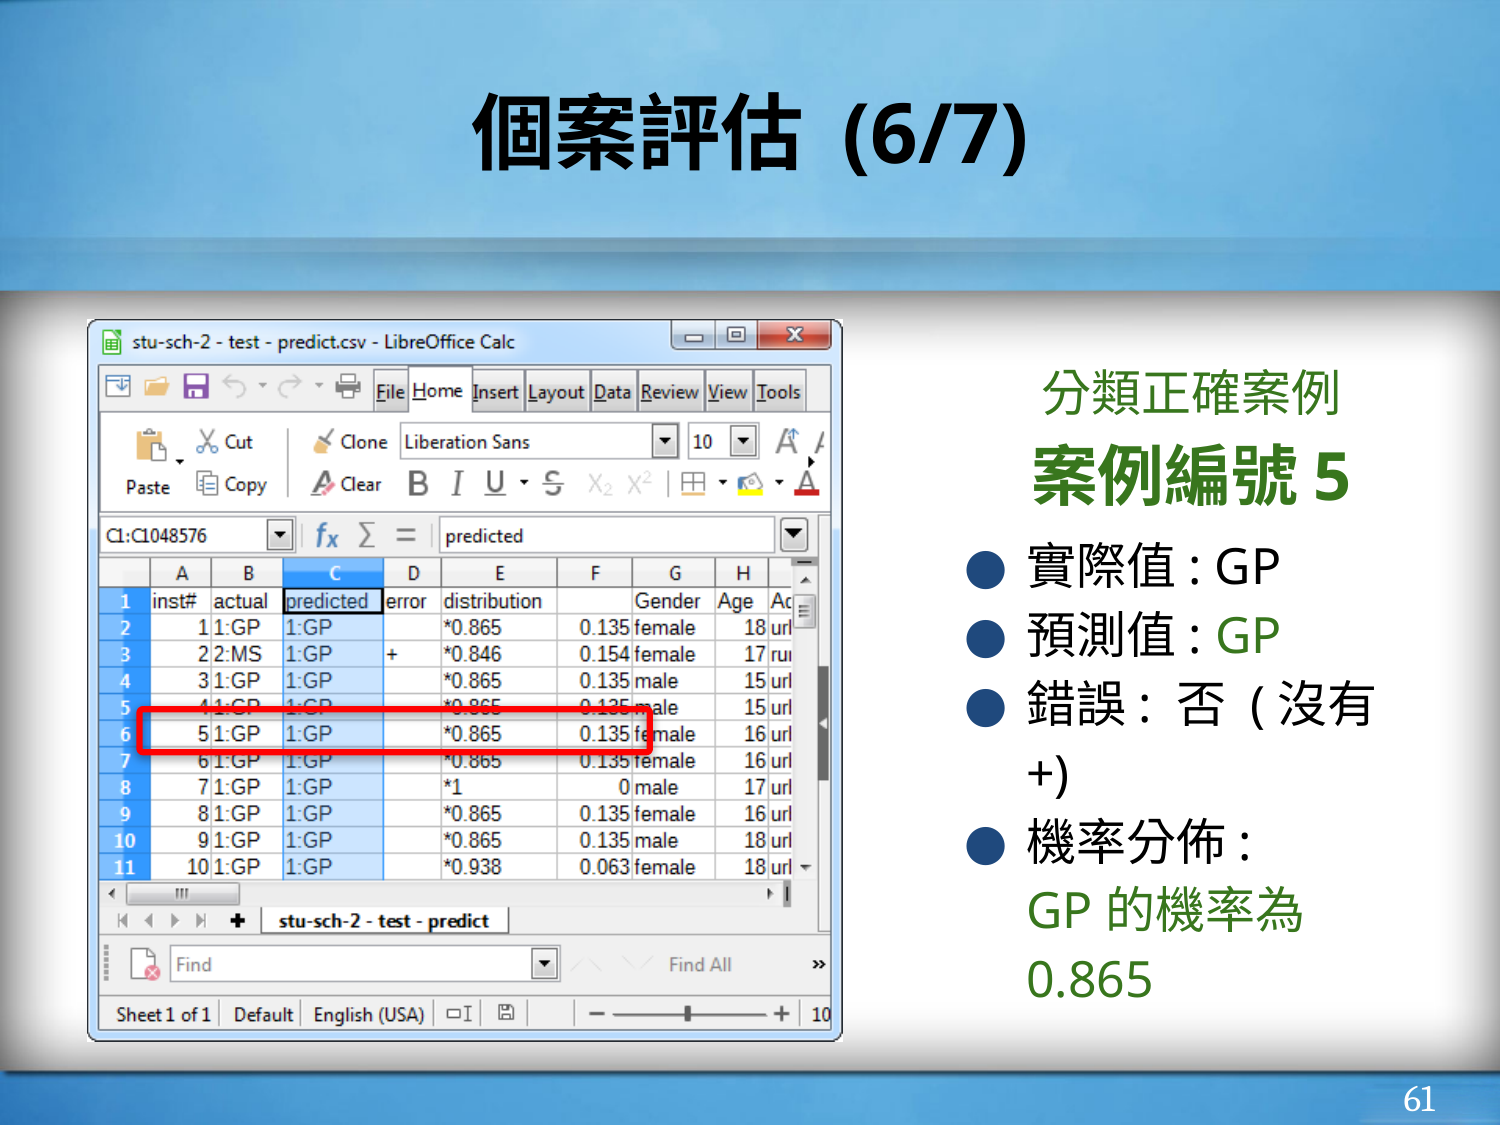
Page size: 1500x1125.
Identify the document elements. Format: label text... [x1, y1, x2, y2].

slide_number ‹#› [1350, 1074, 1488, 1118]
list 分類正確案例 案例編號5 實際值: GP 預測值: GP 錯誤: 否 (沒有+) 機率分佈: GP的機率為0.865 [936, 293, 1447, 1067]
picture [0, 0, 1500, 1125]
title 個案評估 (6/7) [78, 27, 1422, 232]
